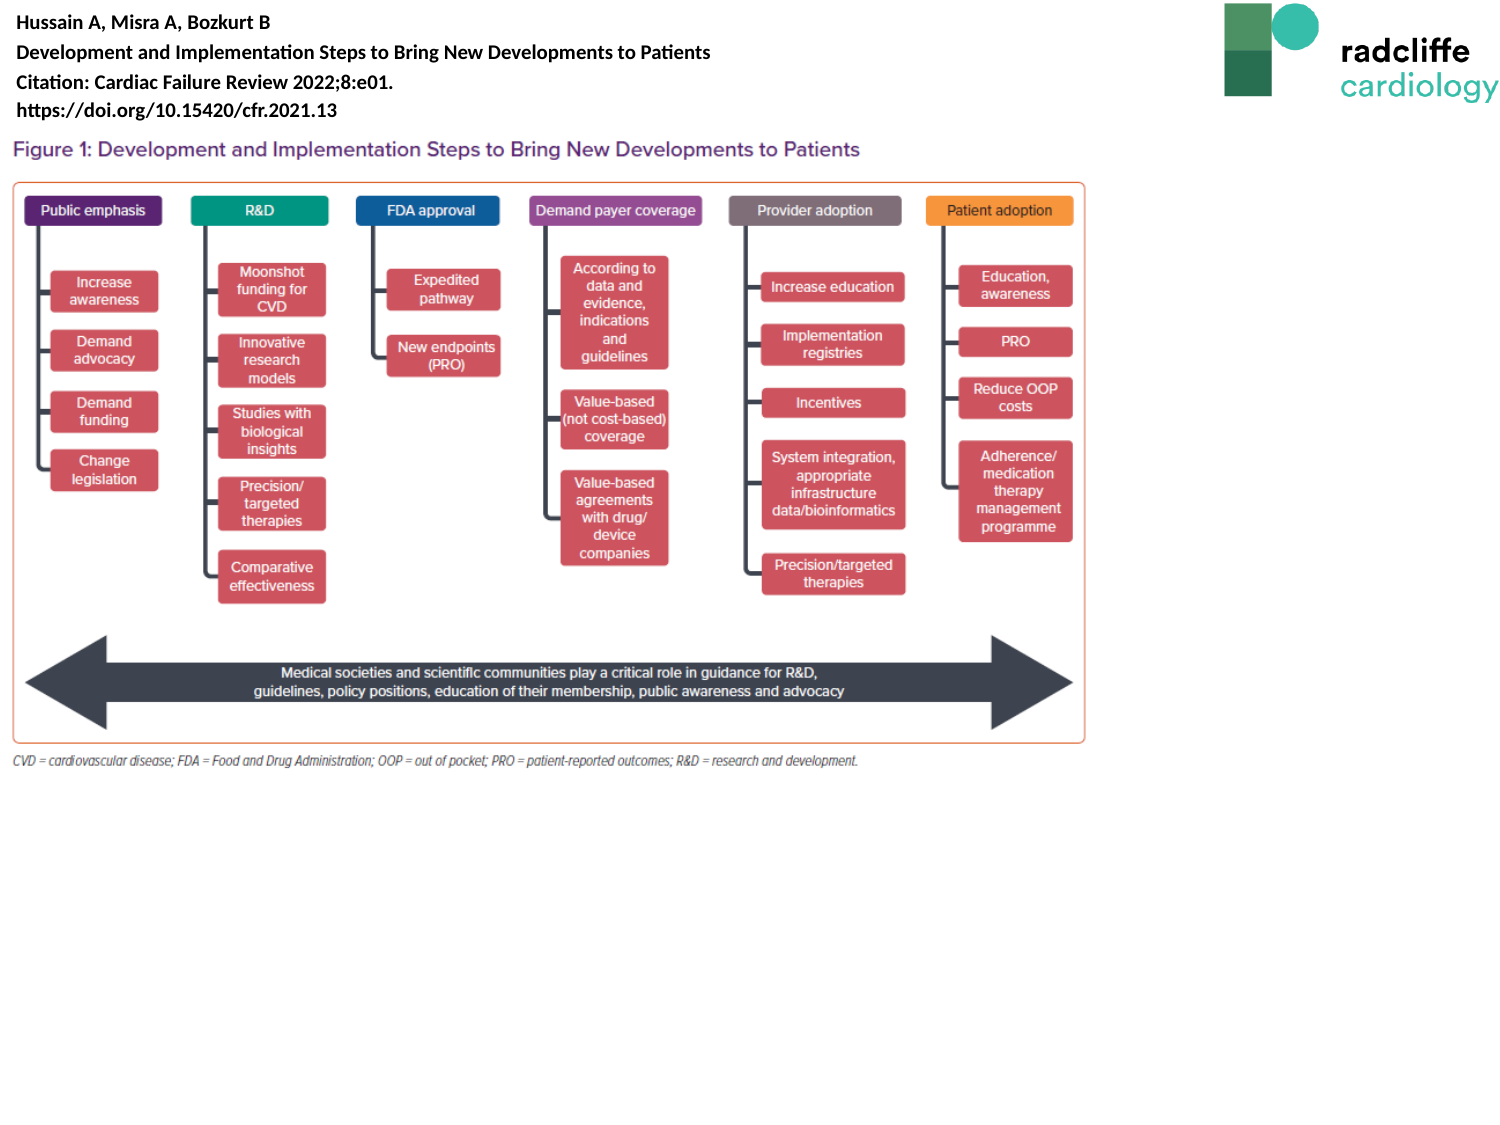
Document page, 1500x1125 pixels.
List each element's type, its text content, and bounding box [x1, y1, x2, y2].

text_box https://doi.org/10.15420/cfr.2021.13 [1, 89, 1500, 129]
picture [1224, 1, 1499, 104]
text_box Citation: Cardiac Failure Review 2022;8:e01. [1, 60, 1224, 89]
text_box Development and Implementation Steps to Bring New Developments to Patients [1, 31, 1224, 60]
text_box Hussain A, Misra A, Bozkurt B [1, 1, 939, 31]
picture [1, 124, 1096, 782]
